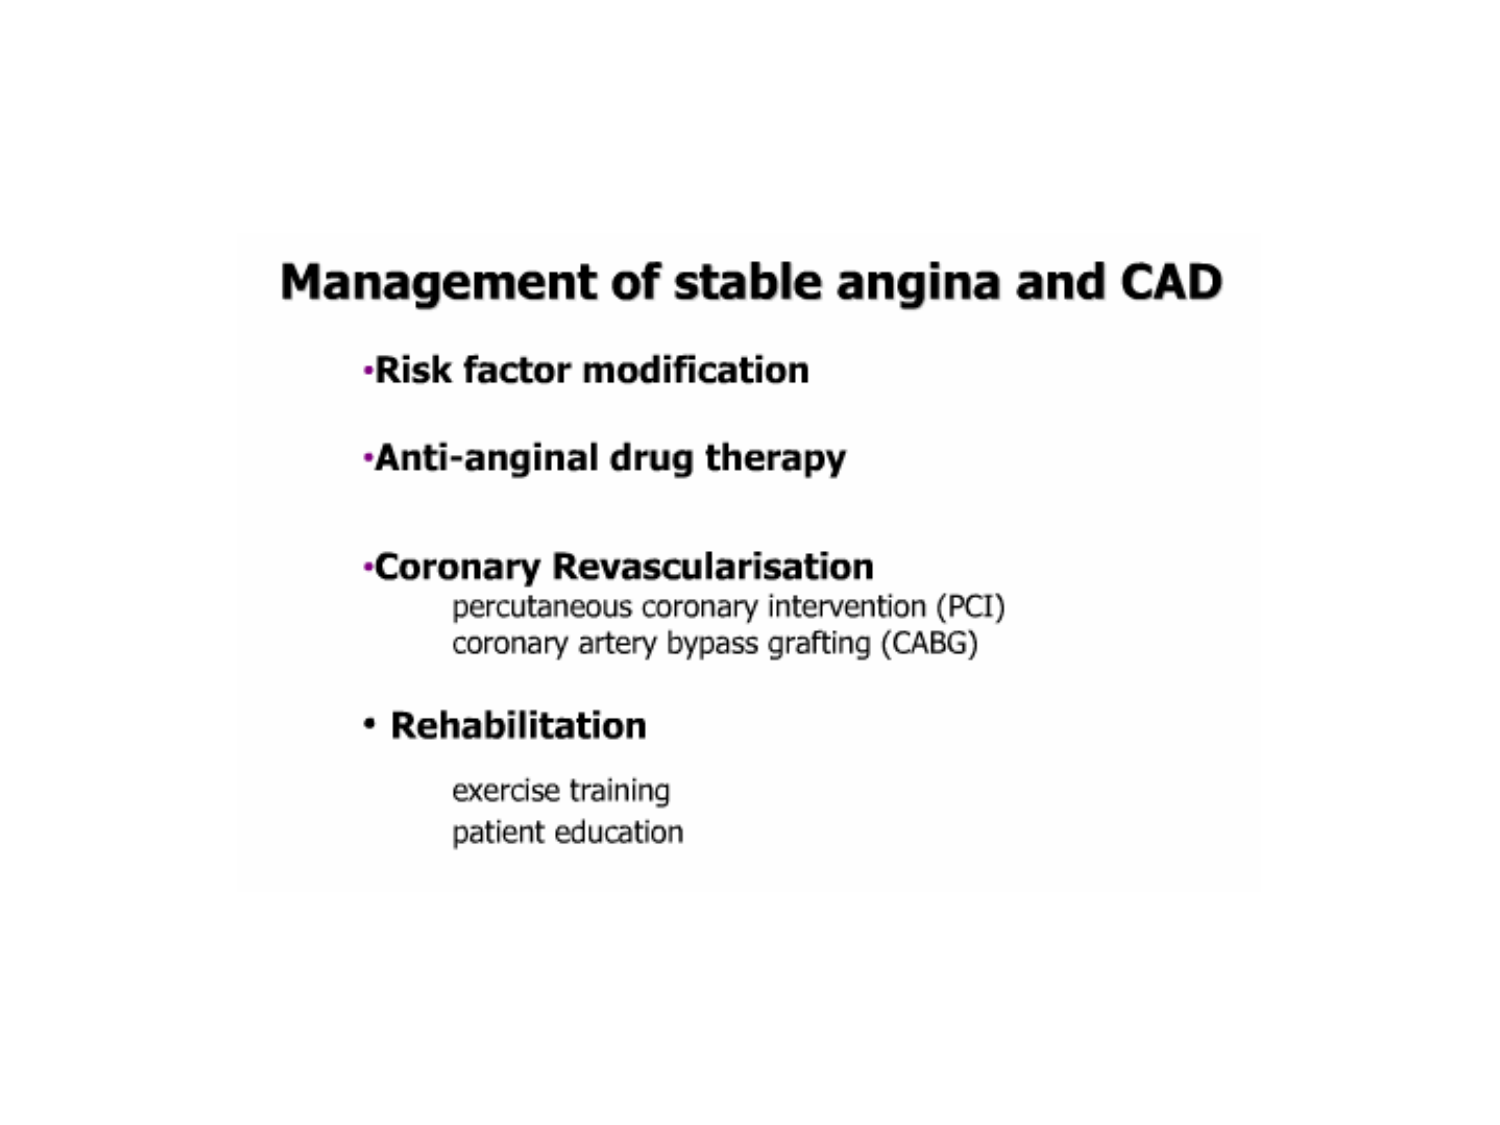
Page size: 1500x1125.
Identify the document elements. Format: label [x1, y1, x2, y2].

picture [237, 233, 1261, 892]
